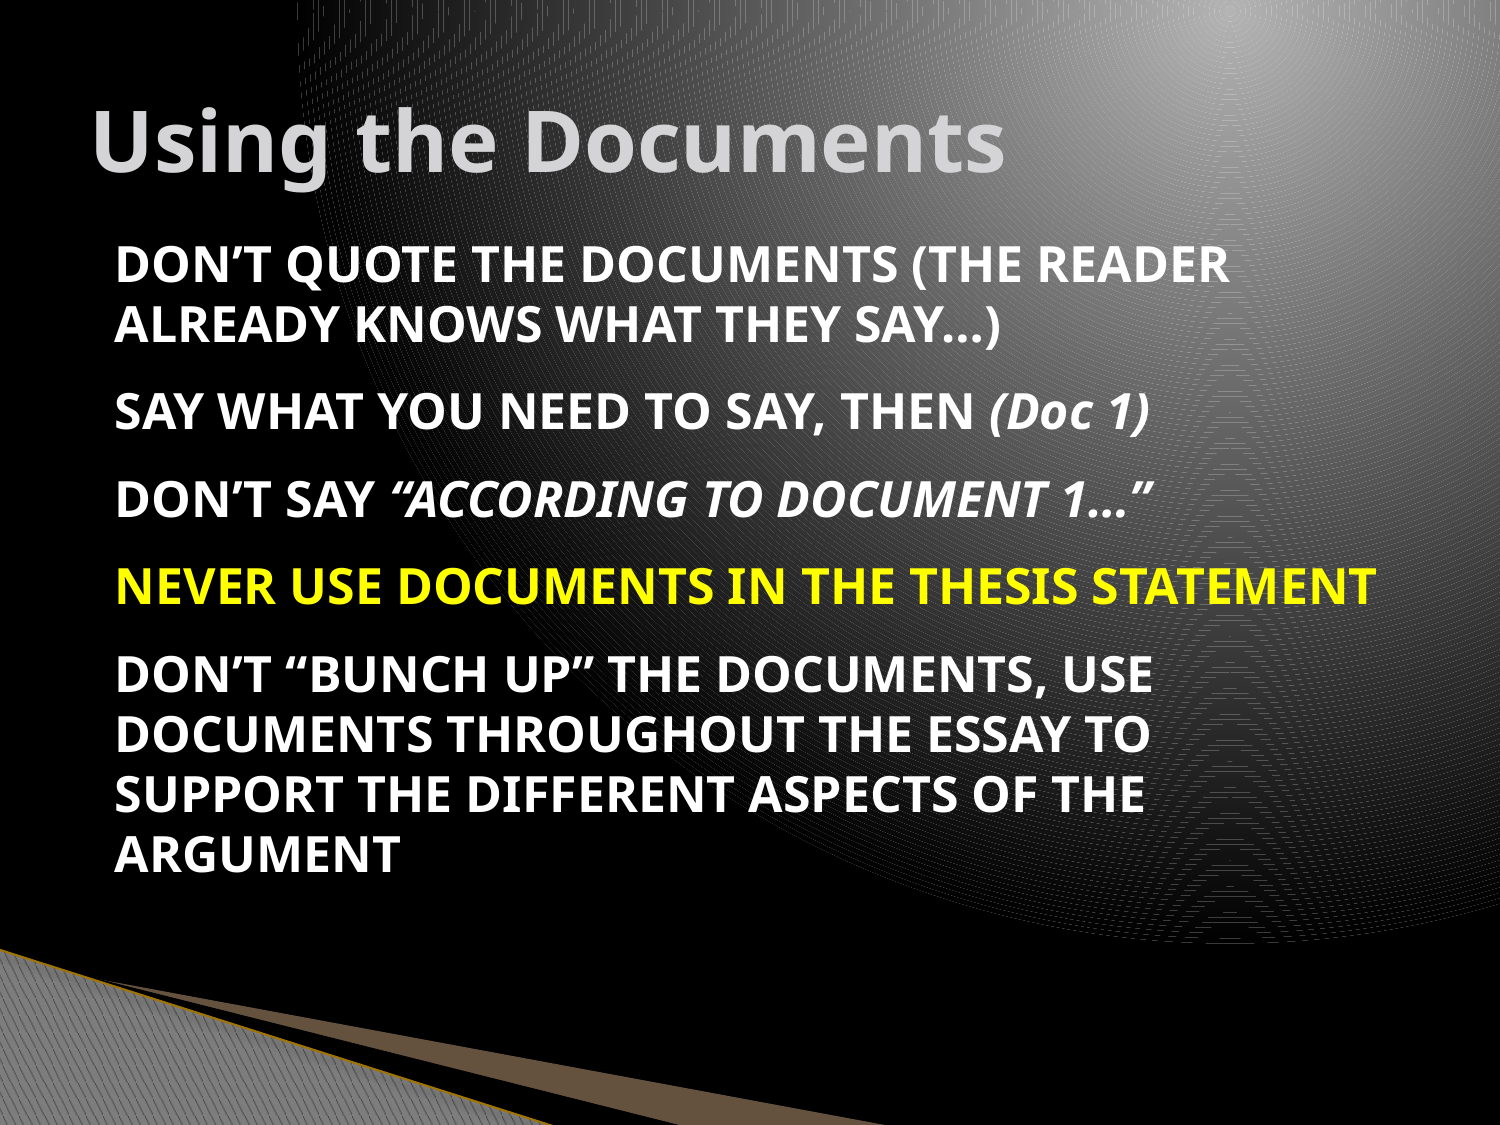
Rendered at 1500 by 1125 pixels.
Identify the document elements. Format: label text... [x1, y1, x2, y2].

picture [0, 952, 543, 1125]
title Using the Documents [75, 45, 1425, 233]
text_box DON’T QUOTE THE DOCUMENTS (THE READER ALREADY KNOWS WHAT THEY SAY…) SAY WHAT YOU NEED TO SAY, THEN (Doc 1) DON’T SAY “ACCORDING TO DOCUMENT 1…” NEVER USE DOCUMENTS IN THE THESIS STATEMENT DON’T “BUNCH UP” THE DOCUMENTS, USE DOCUMENTS THROUGHOUT THE ESSAY TO SUPPORT THE DIFFERENT ASPECTS OF THE ARGUMENT [99, 224, 1400, 890]
